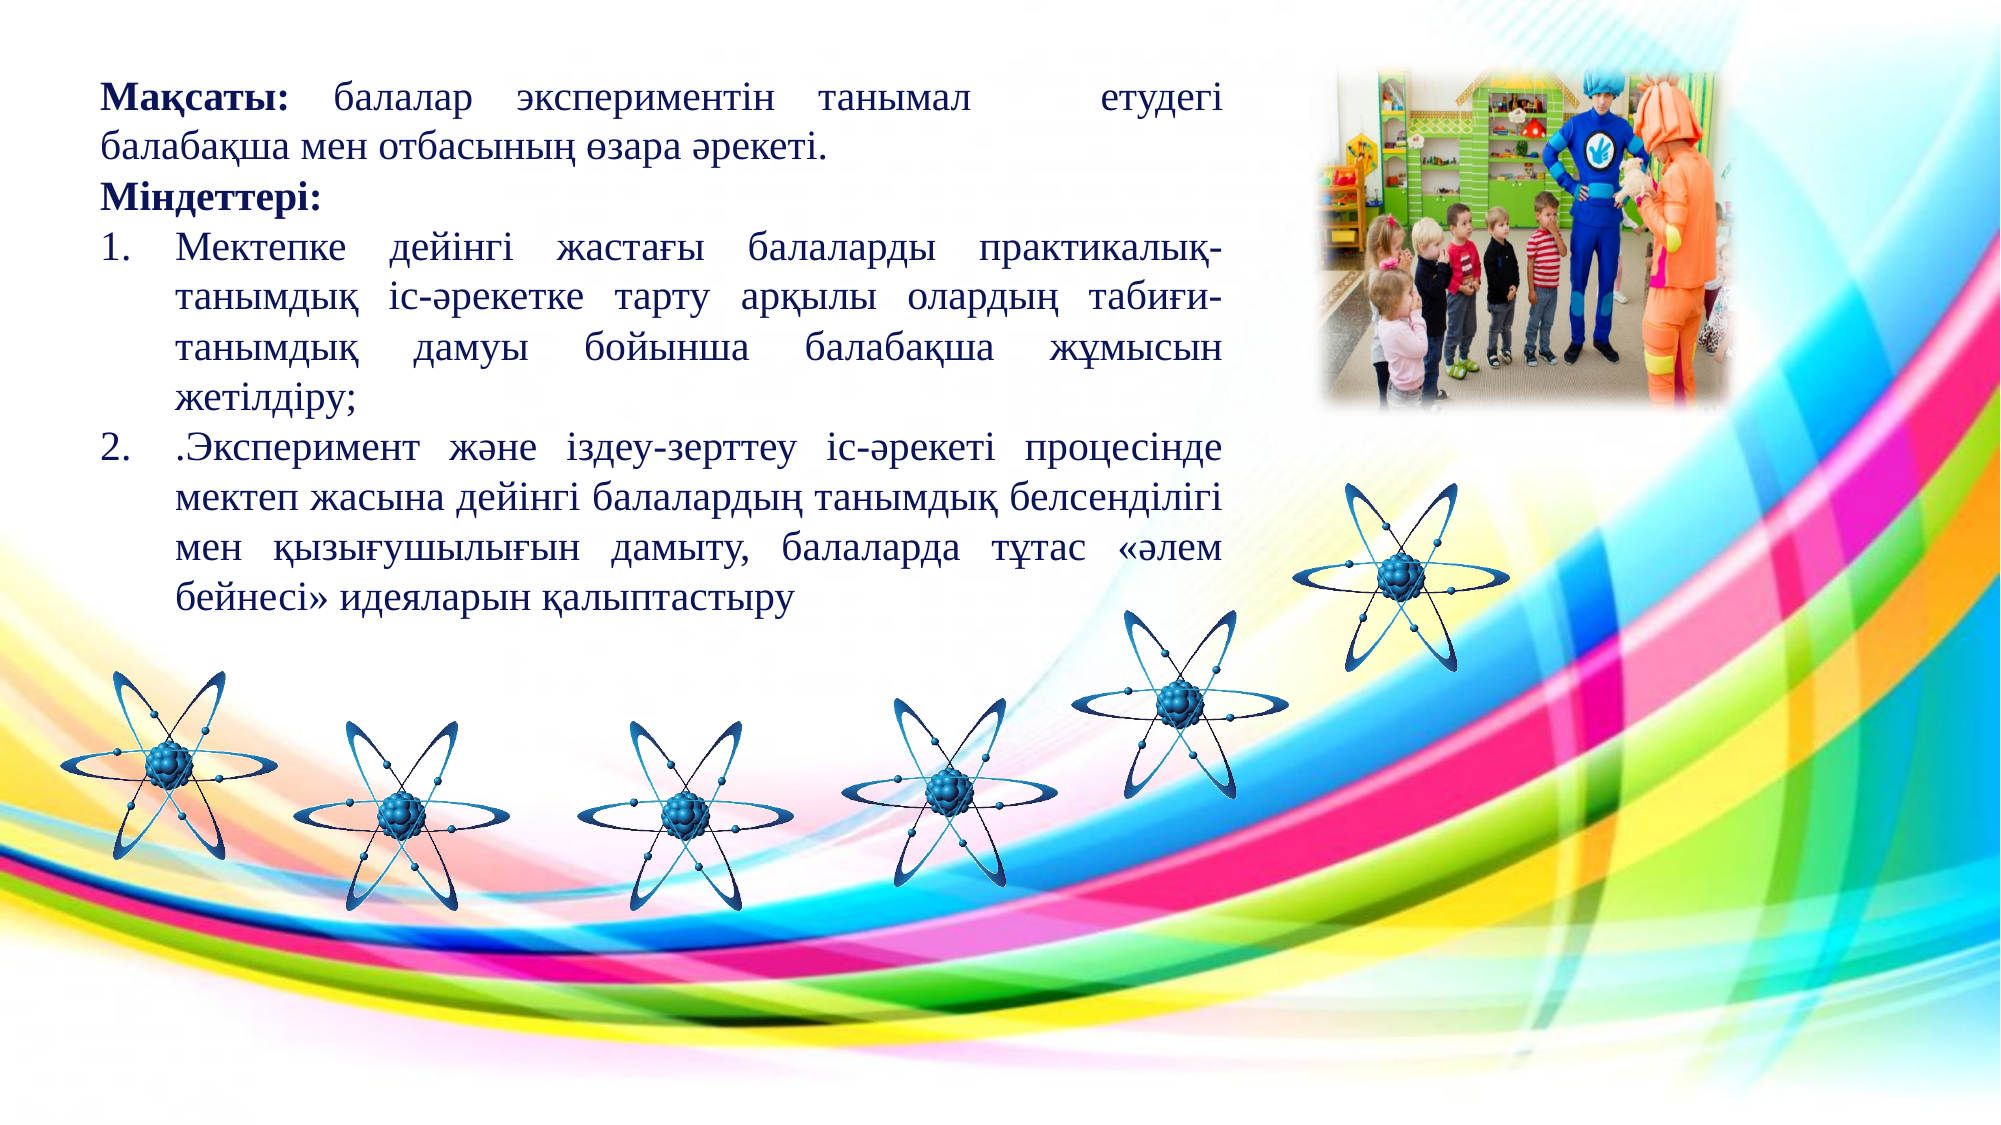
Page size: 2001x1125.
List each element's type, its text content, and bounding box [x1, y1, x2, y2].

text_box Мақсаты: балалар экспериментін танымал етудегі балабақша мен отбасының өзара әрекеті. Міндеттері: Мектепке дейінгі жастағы балаларды практикалық-танымдық іс-әрекетке тарту арқылы олардың табиғи-танымдық дамуы бойынша балабақша жұмысын жетілдіру; .Эксперимент және іздеу-зерттеу іс-әрекеті процесінде мектеп жасына дейінгі балалардың танымдық белсенділігі мен қызығушылығын дамыту, балаларда тұтас «әлем бейнесі» идеяларын қалыптастыру [85, 60, 1238, 626]
picture [0, 0, 2001, 1125]
